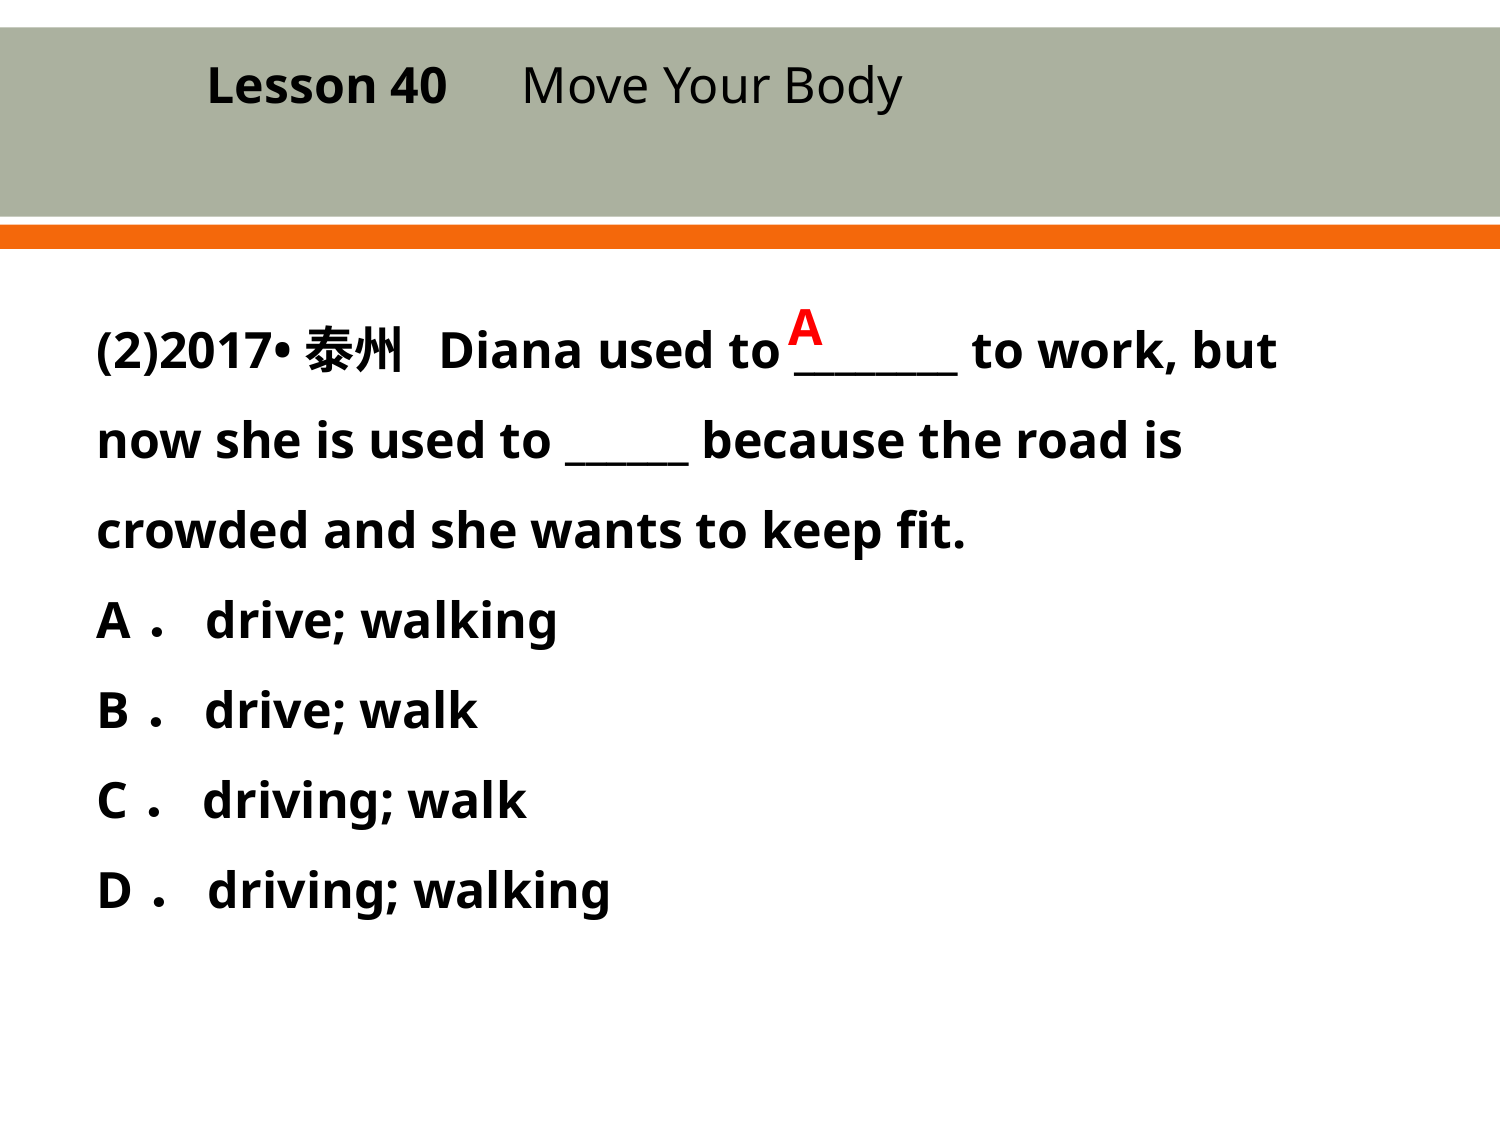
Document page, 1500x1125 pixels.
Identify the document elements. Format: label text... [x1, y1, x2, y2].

text_box (2)2017•泰州 Diana used to ________ to work, but now she is used to ______ because the road is crowded and she wants to keep fit. A．drive; walking B．drive; walk C．driving; walk D．driving; walking [82, 281, 1378, 927]
text_box Lesson 40 Move Your Body [107, 15, 1003, 121]
text_box A [773, 288, 838, 363]
